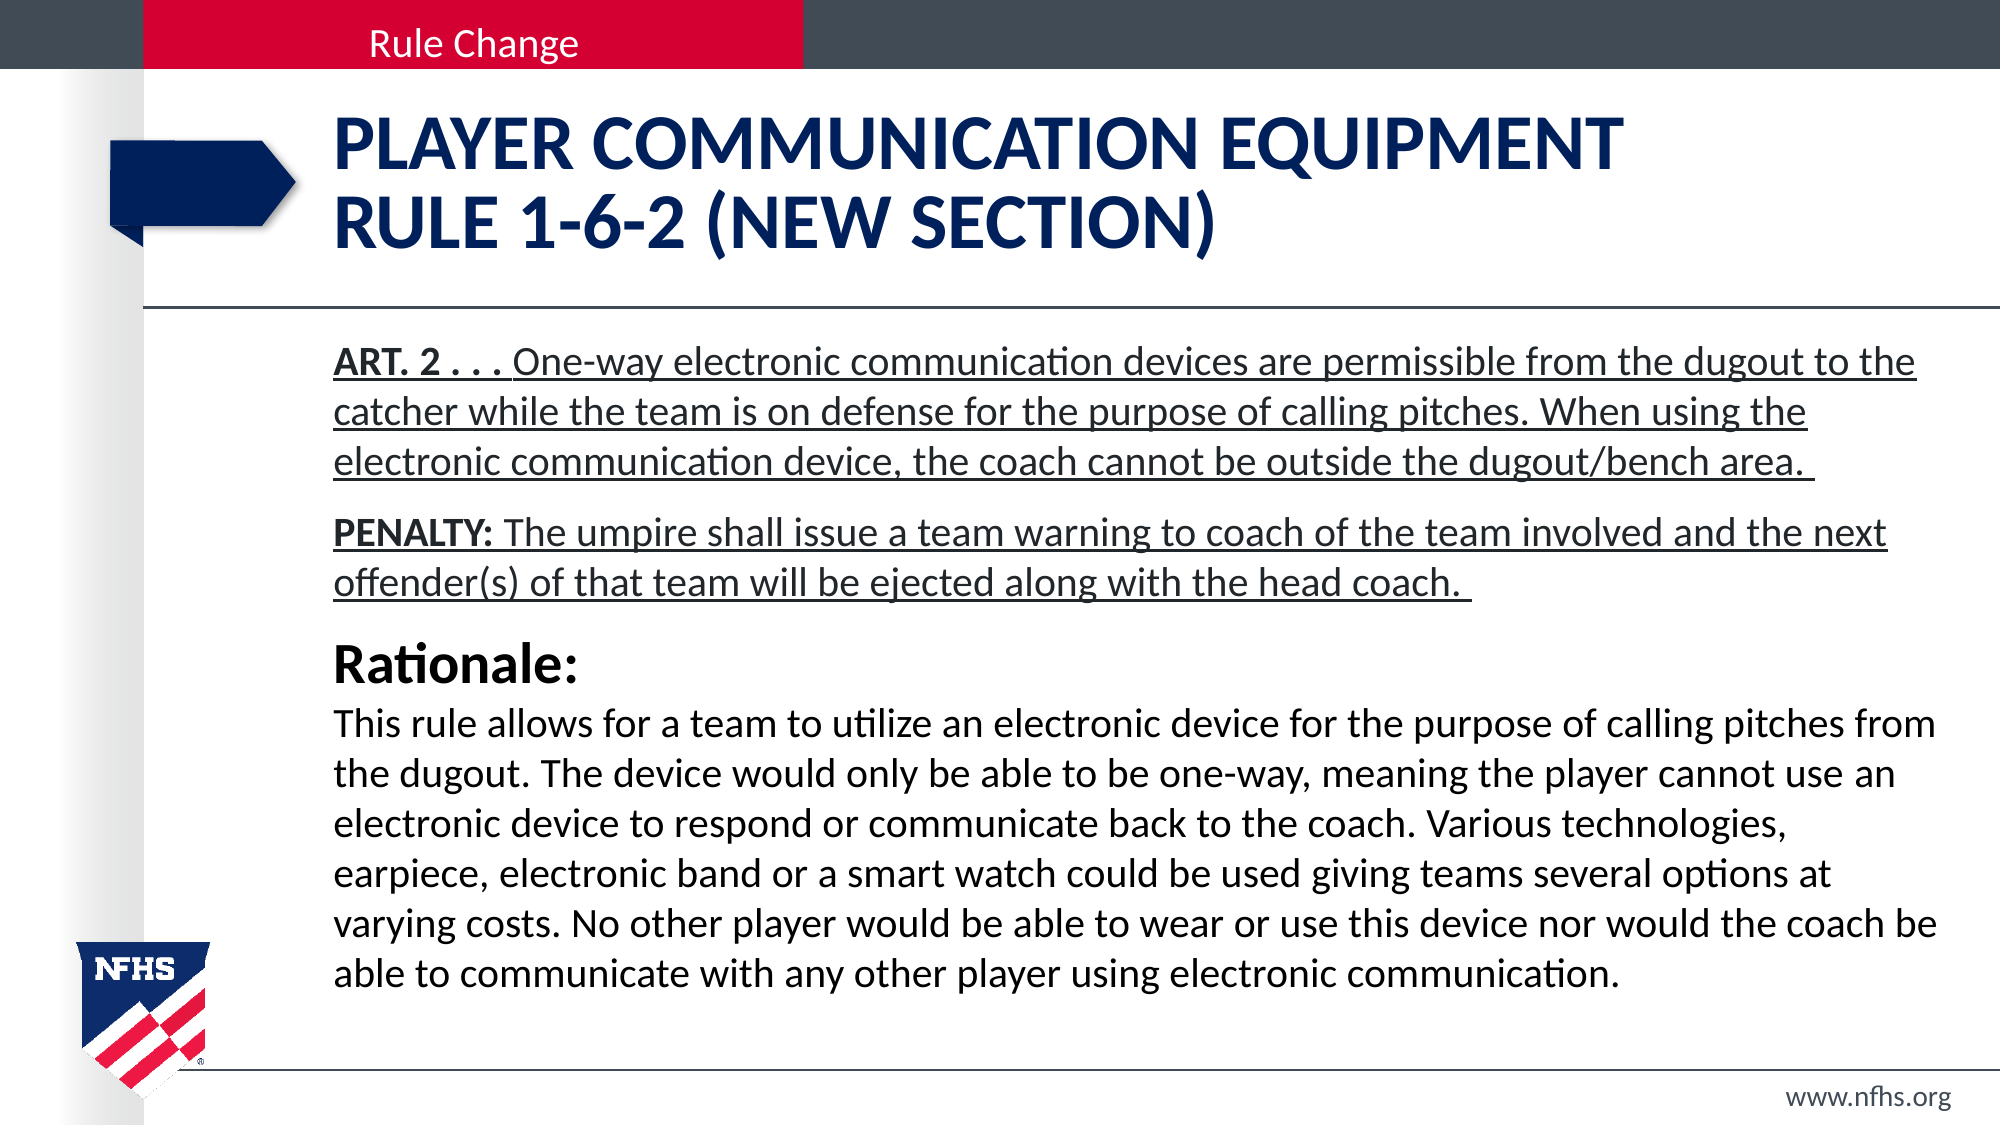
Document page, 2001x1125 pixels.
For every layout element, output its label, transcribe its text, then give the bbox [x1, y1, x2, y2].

title player communication equipment Rule 1-6-2 (New section) [318, 85, 1964, 285]
list ART. 2 . . . One-way electronic communication devices are permissible from the dugout to the catcher while the team is on defense for the purpose of calling pitches. When using the electronic communication device, the coach cannot be outside the dugout/bench area. PENALTY: The umpire shall issue a team warning to coach of the team involved and the next offender(s) of that team will be ejected along with the head coach. Rationale: This rule allows for a team to utilize an electronic device for the purpose of calling pitches from the dugout. The device would only be able to be one-way, meaning the player cannot use an electronic device to respond or communicate back to the coach. Various technologies, earpiece, electronic band or a smart watch could be used giving teams several options at varying costs. No other player would be able to wear or use this device nor would the coach be able to communicate with any other player using electronic communication. [318, 326, 1964, 1039]
footer www.nfhs.org [1639, 1070, 1967, 1119]
picture [76, 942, 210, 1099]
